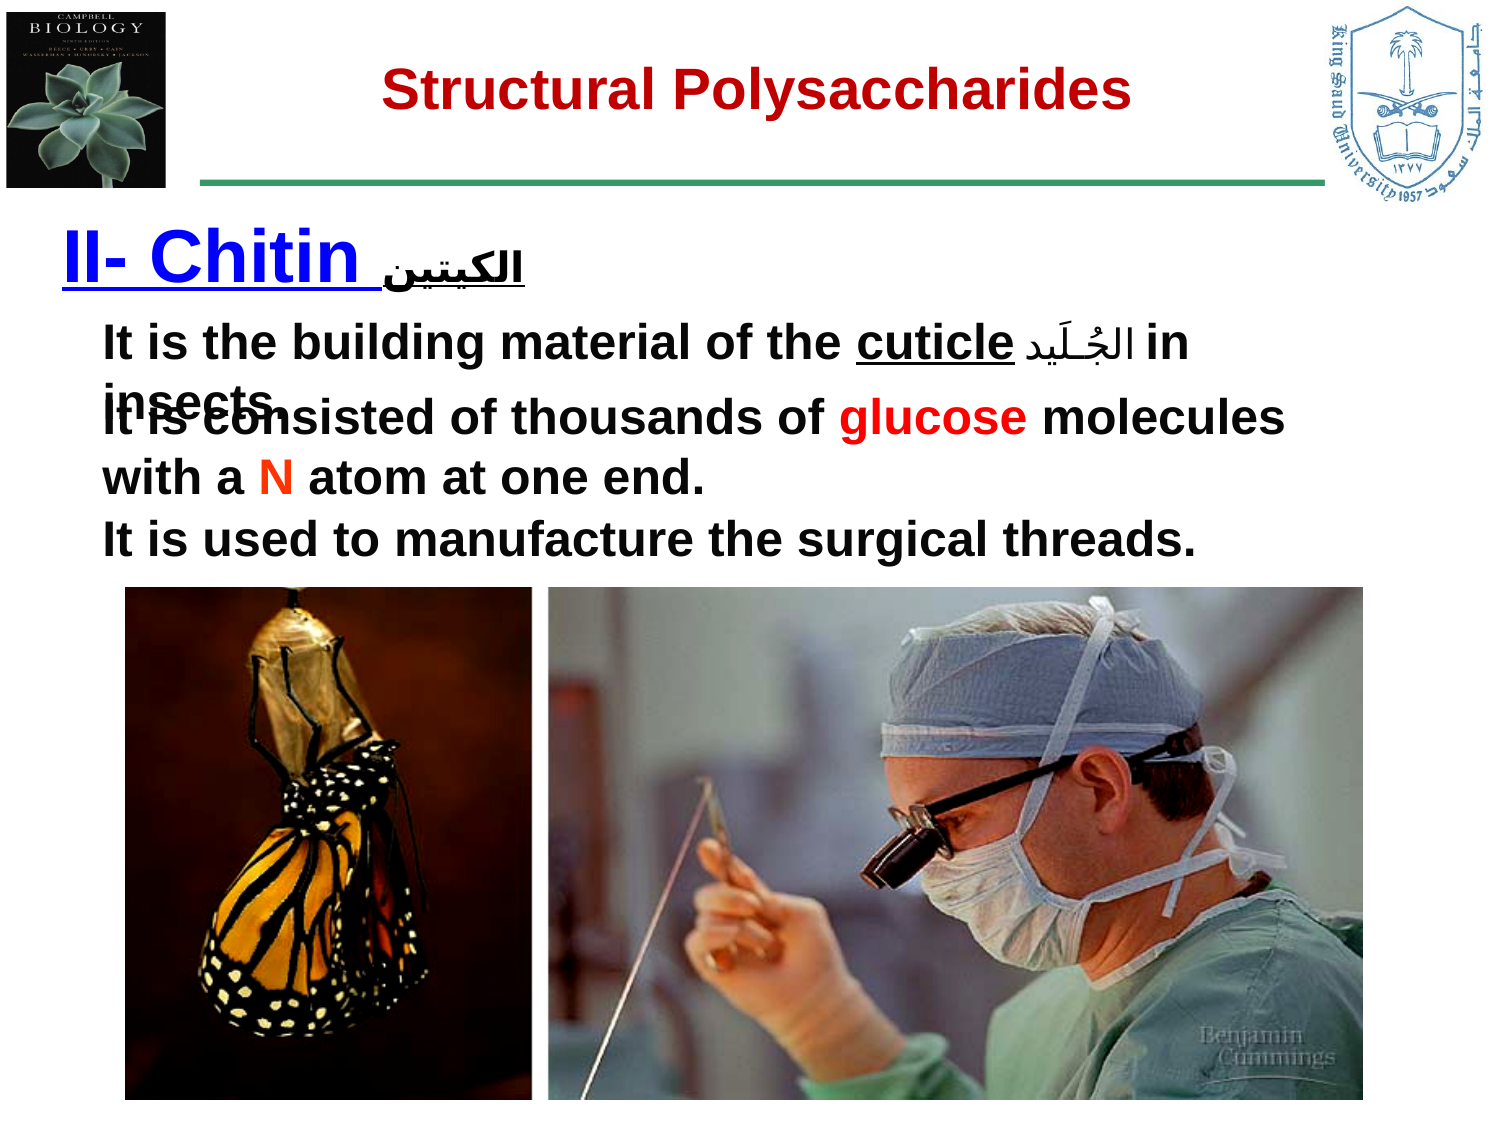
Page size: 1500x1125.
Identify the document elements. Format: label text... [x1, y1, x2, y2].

text_box II- Chitin الكيتين [37, 216, 550, 299]
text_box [5, 0, 1488, 209]
picture [124, 587, 1363, 1101]
text_box It is used to manufacture the surgical threads. [87, 499, 1350, 574]
text_box It is the building material of the cuticle الجُـلَيد in insects. [87, 301, 1388, 437]
text_box It is consisted of thousands of glucose molecules with a N atom at one end. [87, 376, 1413, 512]
